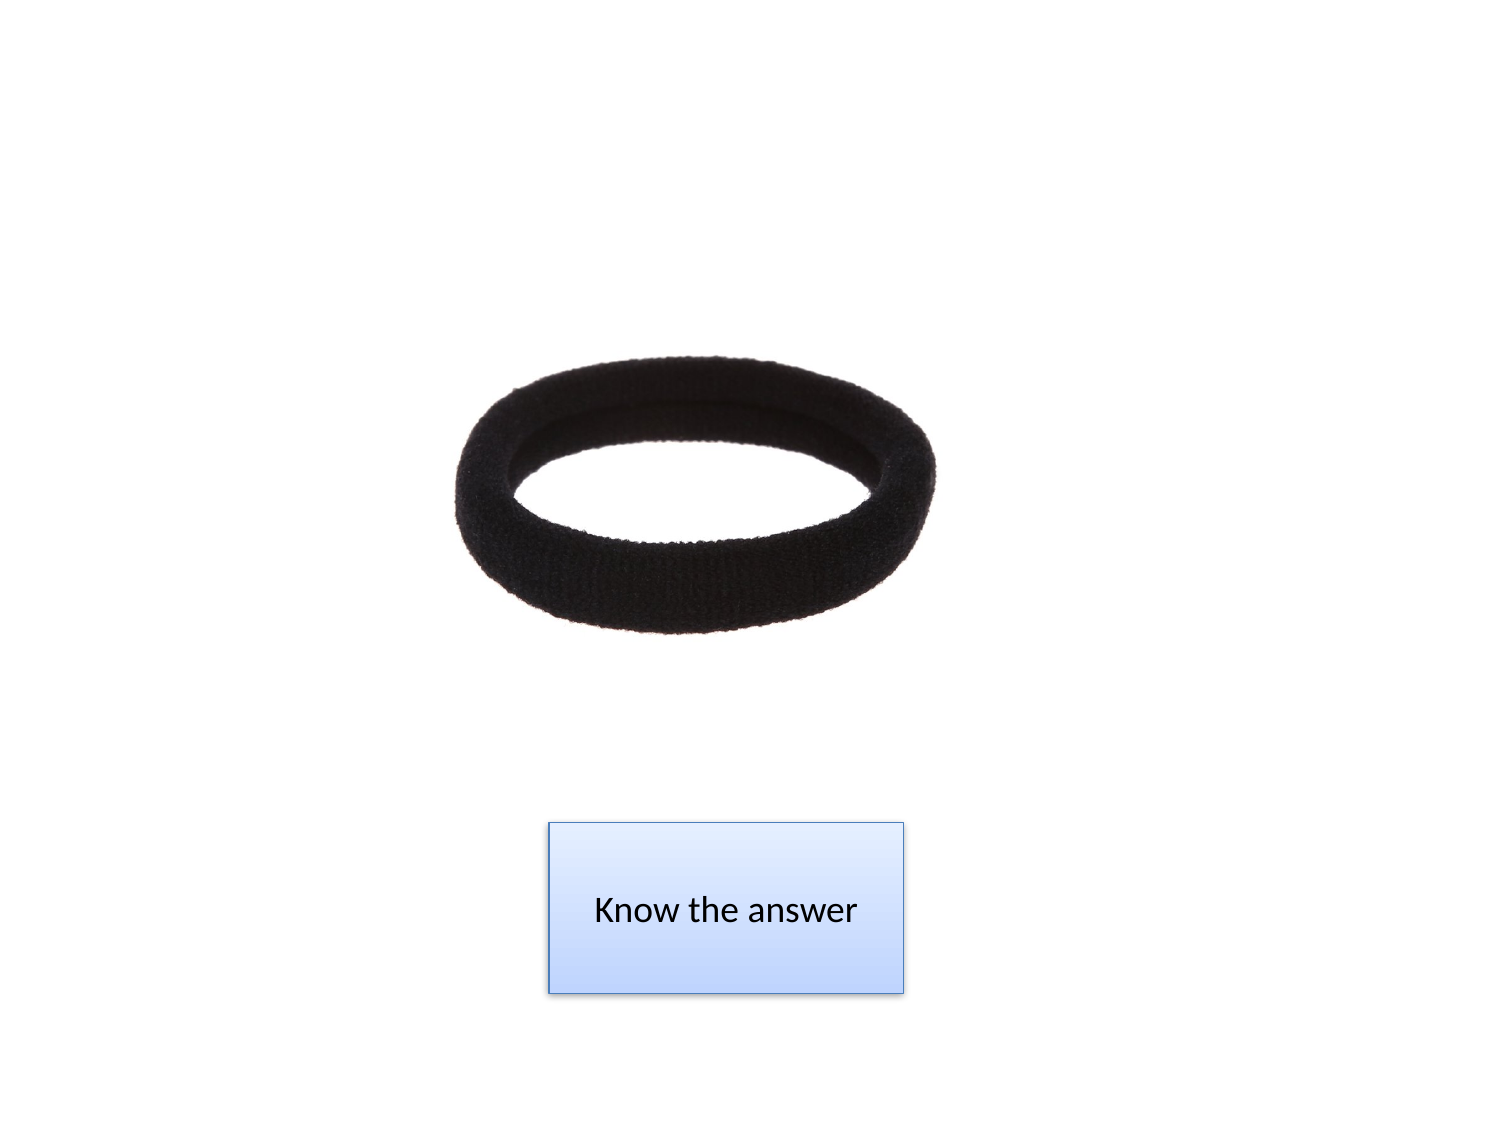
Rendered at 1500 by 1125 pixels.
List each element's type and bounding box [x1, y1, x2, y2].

picture [371, 160, 999, 788]
